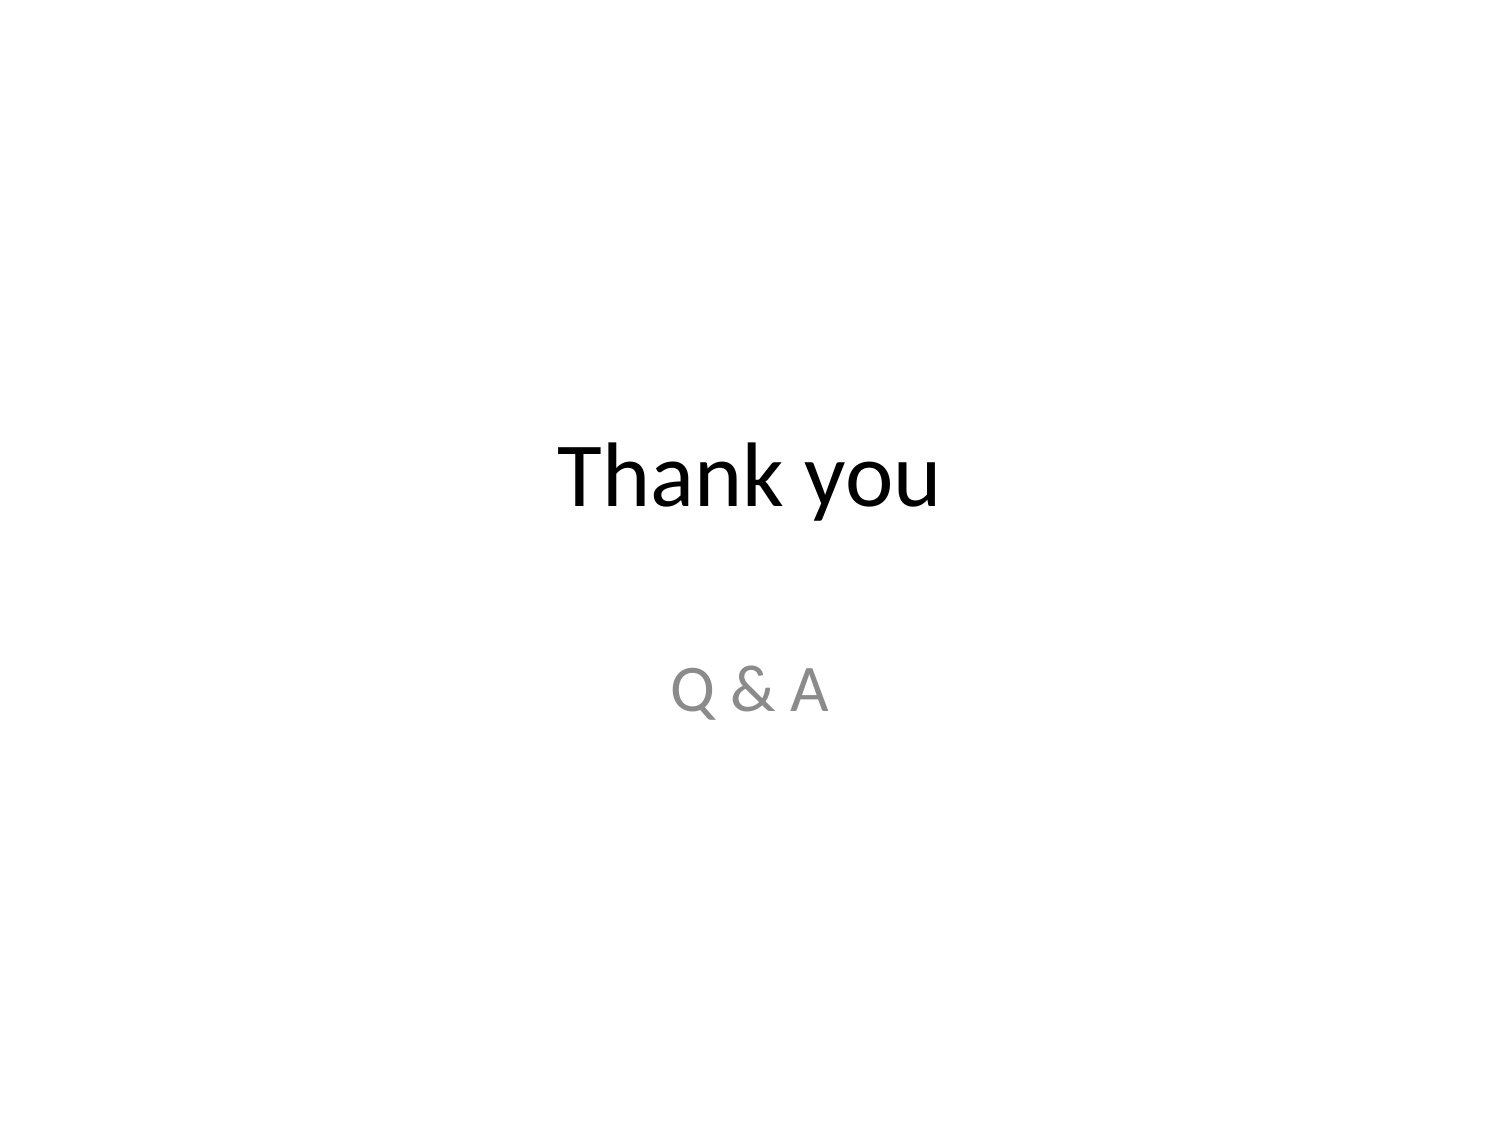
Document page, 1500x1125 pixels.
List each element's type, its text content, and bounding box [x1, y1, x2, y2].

title Thank you [112, 349, 1388, 591]
subtitle Q & A [225, 637, 1275, 925]
